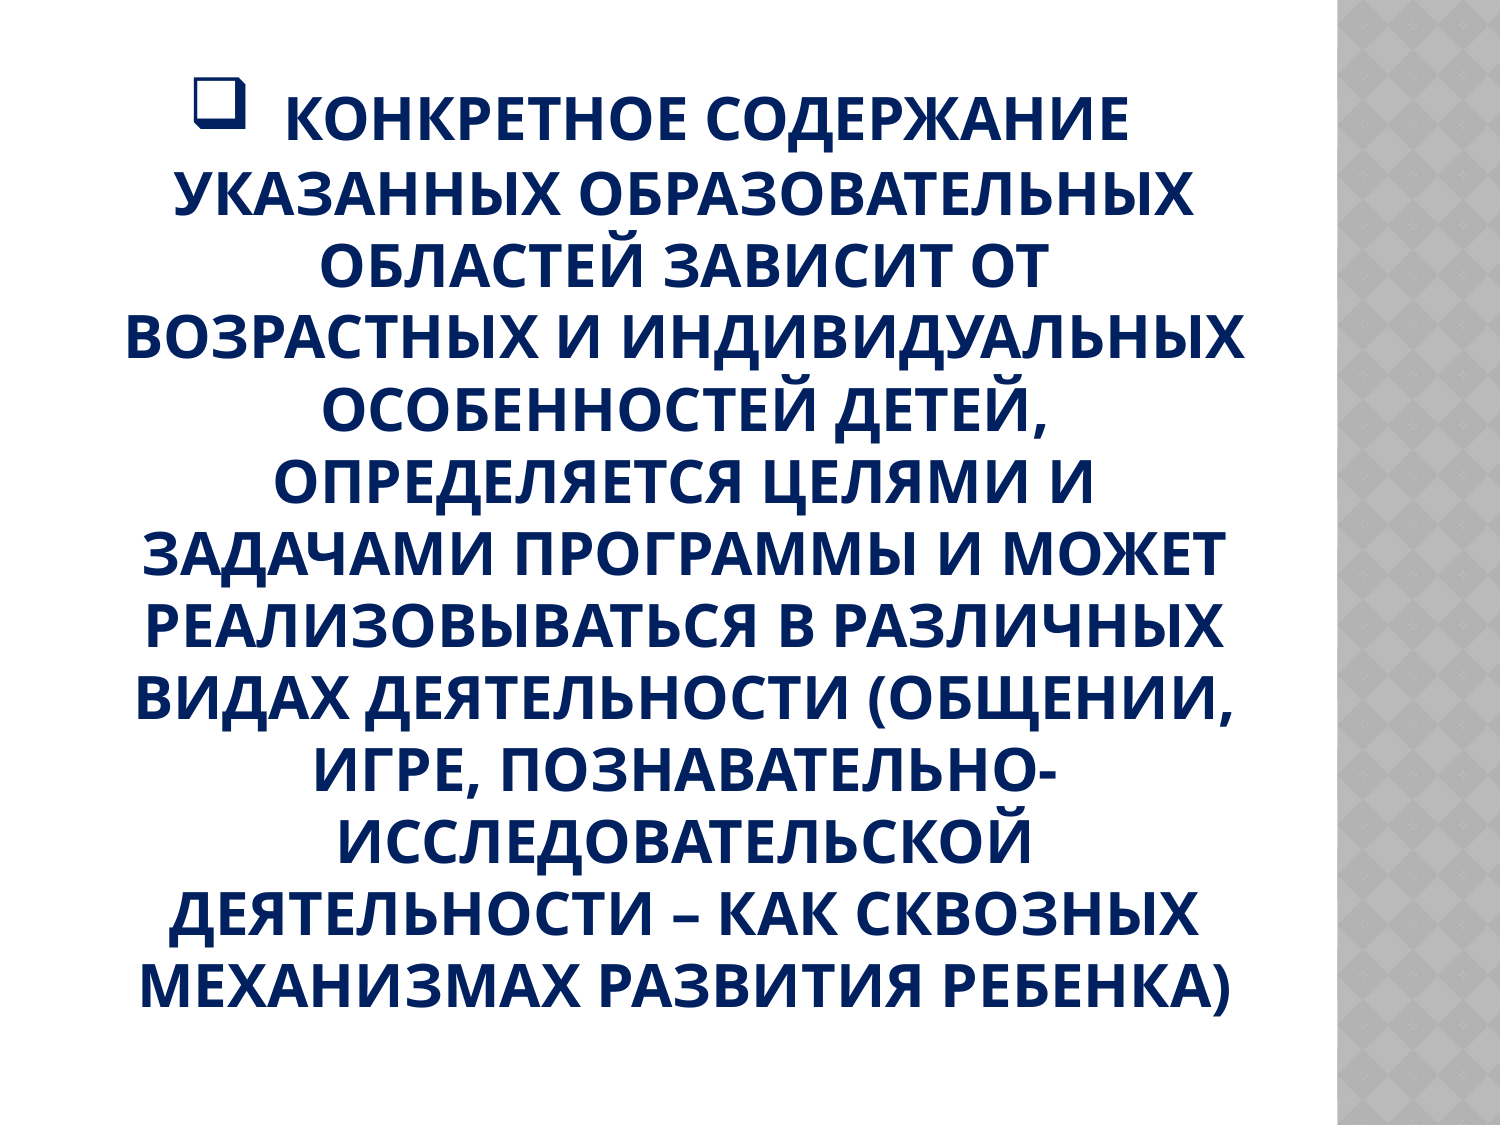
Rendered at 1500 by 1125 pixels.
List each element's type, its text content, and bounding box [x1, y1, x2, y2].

title Конкретное содержание указанных образовательных областей зависит от возрастных и индивидуальных особенностей детей, определяется целями и задачами Программы и может реализовываться в различных видах деятельности (общении, игре, познавательно-исследовательской деятельности – как сквозных механизмах развития ребенка) [75, 52, 1263, 1020]
